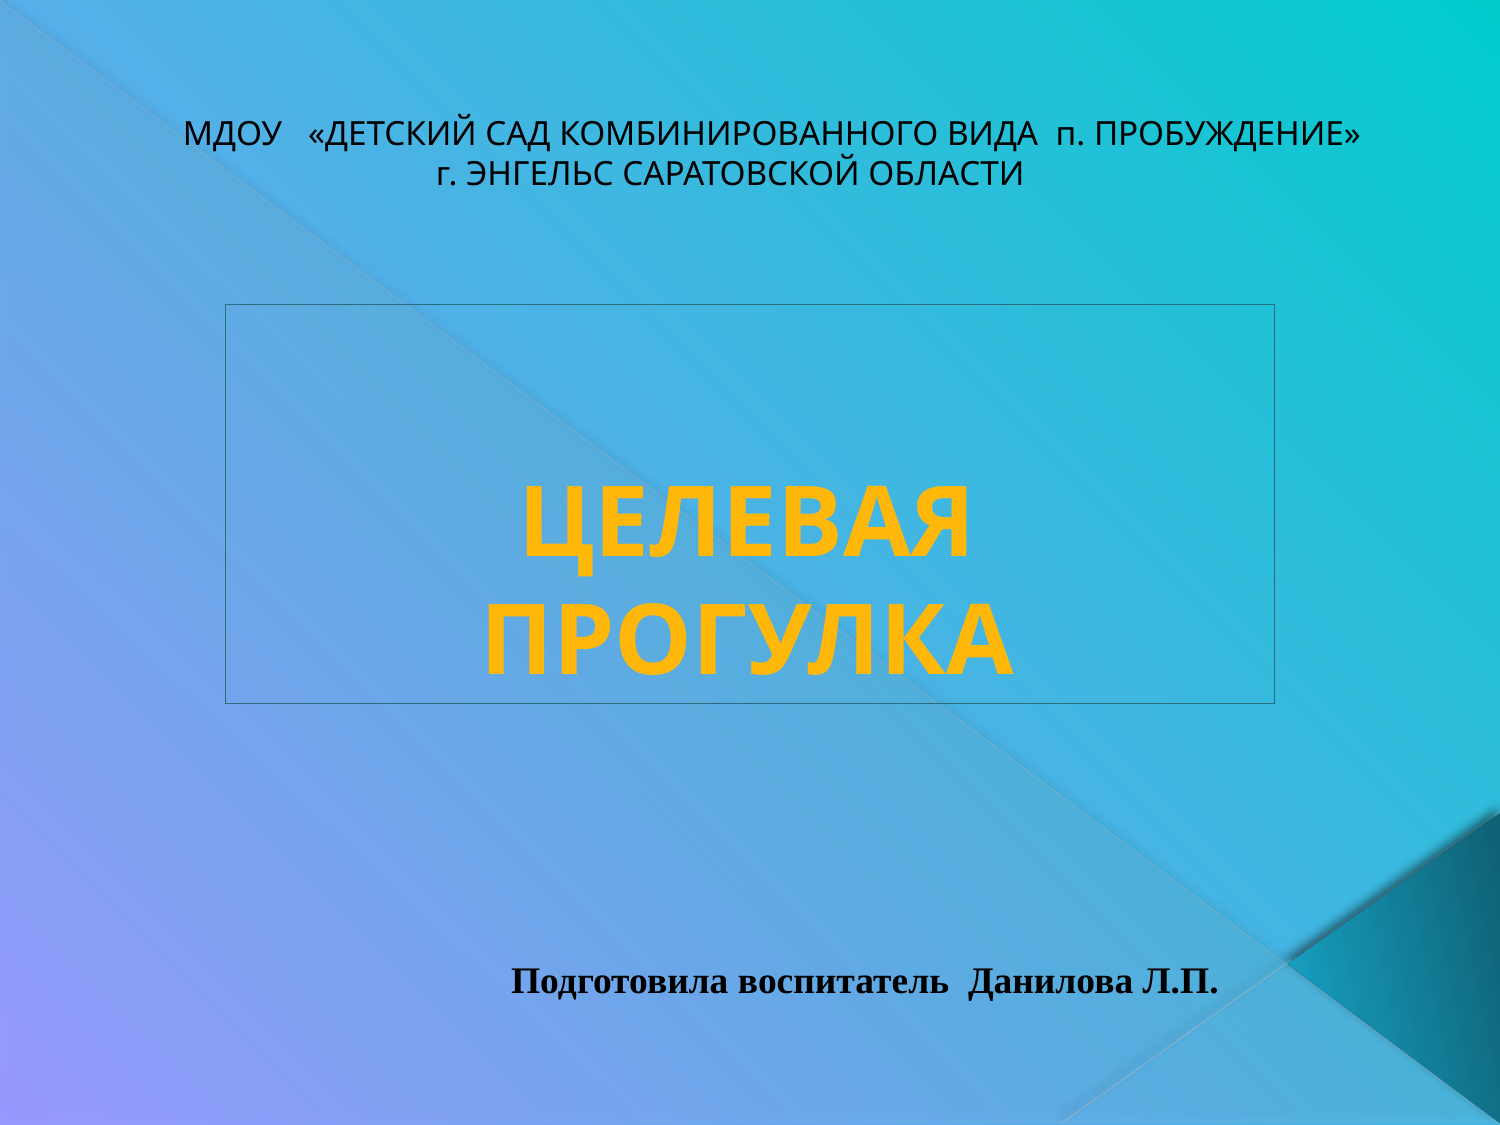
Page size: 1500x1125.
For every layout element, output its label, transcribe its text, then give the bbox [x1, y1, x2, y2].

text_box Подготовила воспитатель Данилова Л.П. [496, 948, 1242, 1008]
subtitle ЦЕЛЕВАЯ ПРОГУЛКА [225, 304, 1275, 704]
title МДОУ «ДЕТСКИЙ САД КОМБИНИРОВАННОГО ВИДА п. ПРОБУЖДЕНИЕ» г. ЭНГЕЛЬС САРАТОВСКОЙ ОБЛАСТИ [88, 127, 1412, 200]
